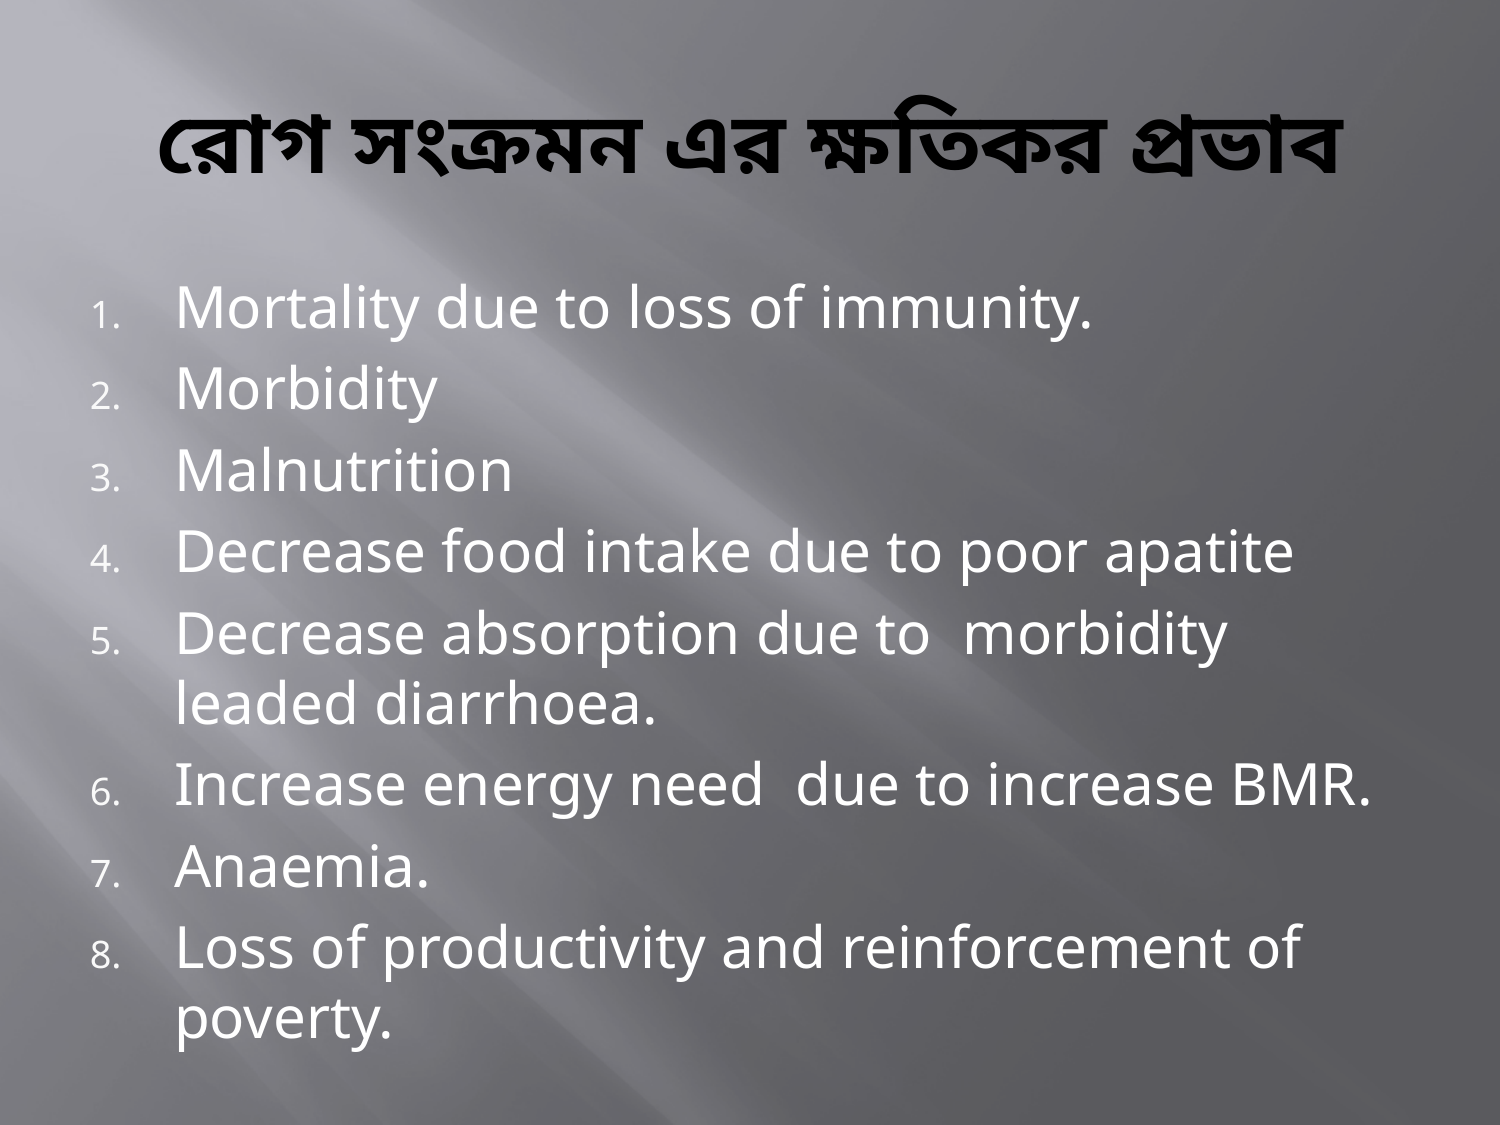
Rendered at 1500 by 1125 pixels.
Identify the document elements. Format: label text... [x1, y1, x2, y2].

title রোগ সংক্রমন এর ক্ষতিকর প্রভাব [75, 45, 1425, 233]
list Mortality due to loss of immunity. Morbidity Malnutrition Decrease food intake due to poor apatite Decrease absorption due to morbidity leaded diarrhoea. Increase energy need due to increase BMR. Anaemia. Loss of productivity and reinforcement of poverty. [75, 262, 1425, 1063]
